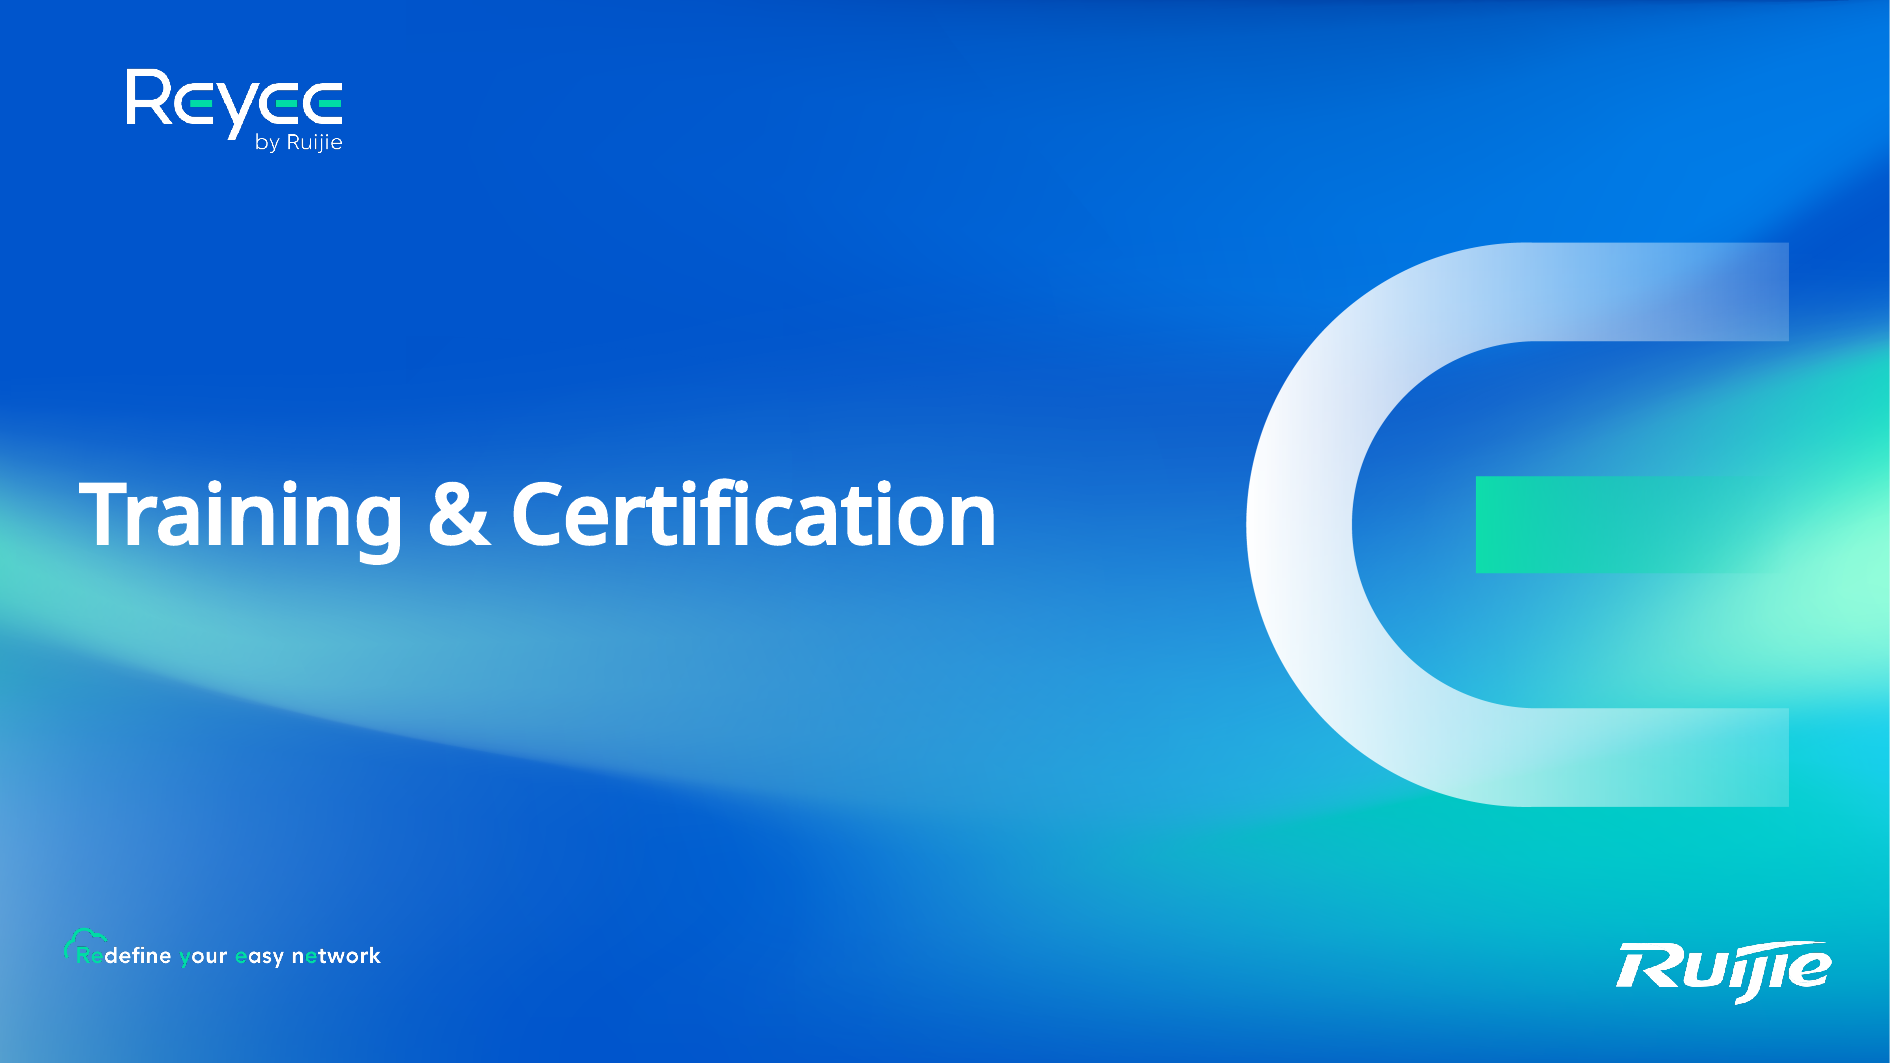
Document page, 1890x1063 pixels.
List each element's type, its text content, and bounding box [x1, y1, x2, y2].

title Training & Certification [64, 448, 1630, 585]
picture [0, 0, 1890, 1063]
